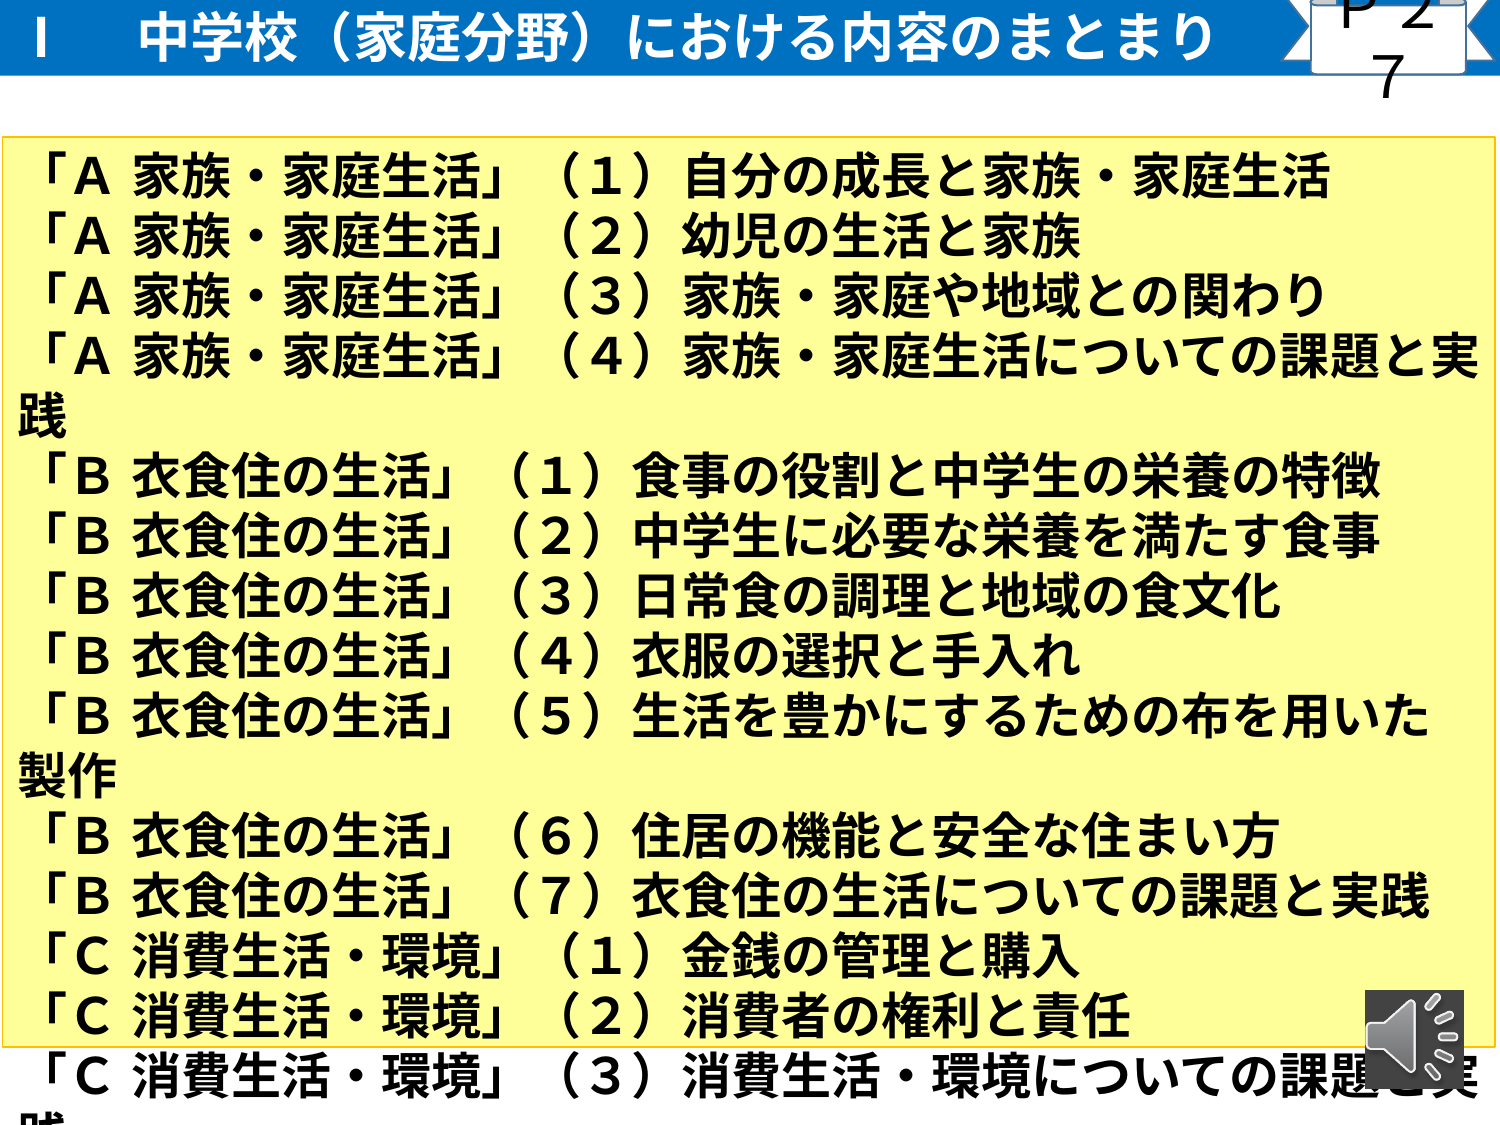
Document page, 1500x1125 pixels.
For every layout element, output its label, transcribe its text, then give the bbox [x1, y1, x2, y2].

text_box 「Ａ 家族・家庭生活」（１）自分の成長と家族・家庭生活 「Ａ 家族・家庭生活」（２）幼児の生活と家族 「Ａ 家族・家庭生活」（３）家族・家庭や地域との関わり 「Ａ 家族・家庭生活」（４）家族・家庭生活についての課題と実践 「Ｂ 衣食住の生活」（１）食事の役割と中学生の栄養の特徴 「Ｂ 衣食住の生活」（２）中学生に必要な栄養を満たす食事 「Ｂ 衣食住の生活」（３）日常食の調理と地域の食文化 「Ｂ 衣食住の生活」（４）衣服の選択と手入れ 「Ｂ 衣食住の生活」（５）生活を豊かにするための布を用いた製作 「Ｂ 衣食住の生活」（６）住居の機能と安全な住まい方 「Ｂ 衣食住の生活」（７）衣食住の生活についての課題と実践 「Ｃ 消費生活・環境」（１）金銭の管理と購入 「Ｃ 消費生活・環境」（２）消費者の権利と責任 「Ｃ 消費生活・環境」（３）消費生活・環境についての課題と実践 [2, 137, 1496, 1047]
text_box Ｐ２７ [1281, 0, 1495, 75]
picture [1364, 989, 1465, 1090]
text_box Ⅰ 中学校（家庭分野）における内容のまとまり [0, 0, 1500, 76]
